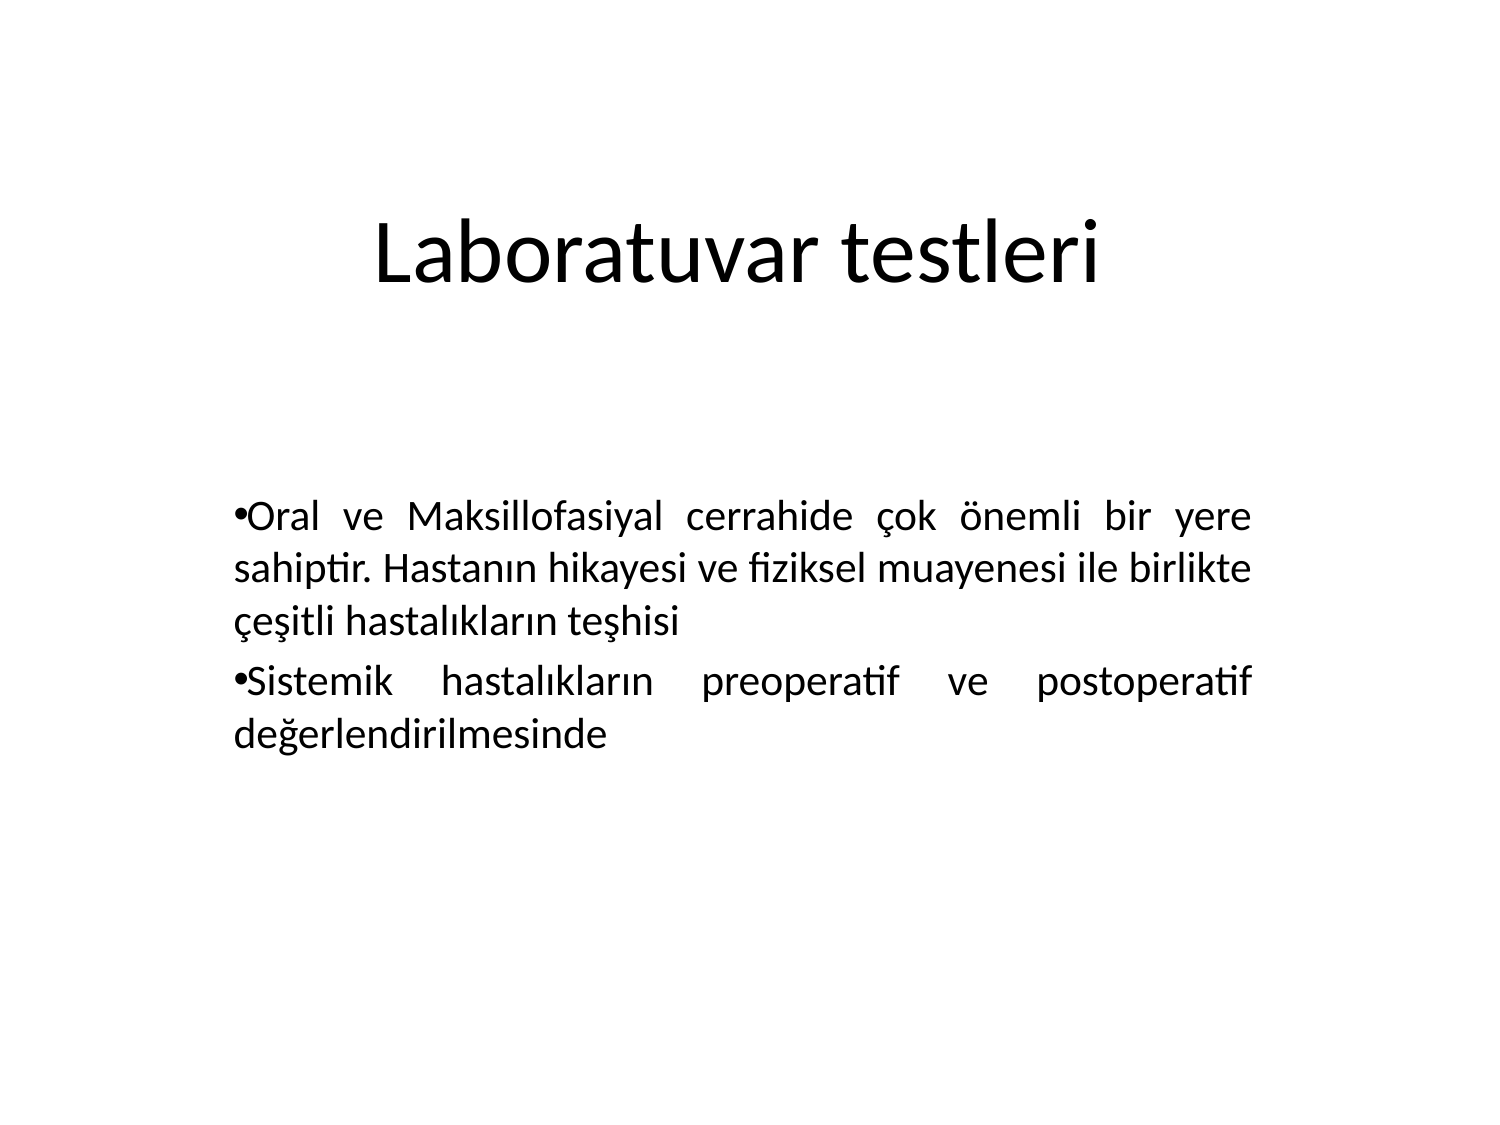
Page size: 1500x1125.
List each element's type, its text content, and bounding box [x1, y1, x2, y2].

title Laboratuvar testleri [100, 125, 1376, 367]
subtitle Oral ve Maksillofasiyal cerrahide çok önemli bir yere sahiptir. Hastanın hikayesi ve fiziksel muayenesi ile birlikte çeşitli hastalıkların teşhisi Sistemik hastalıkların preoperatif ve postoperatif değerlendirilmesinde [218, 479, 1269, 768]
